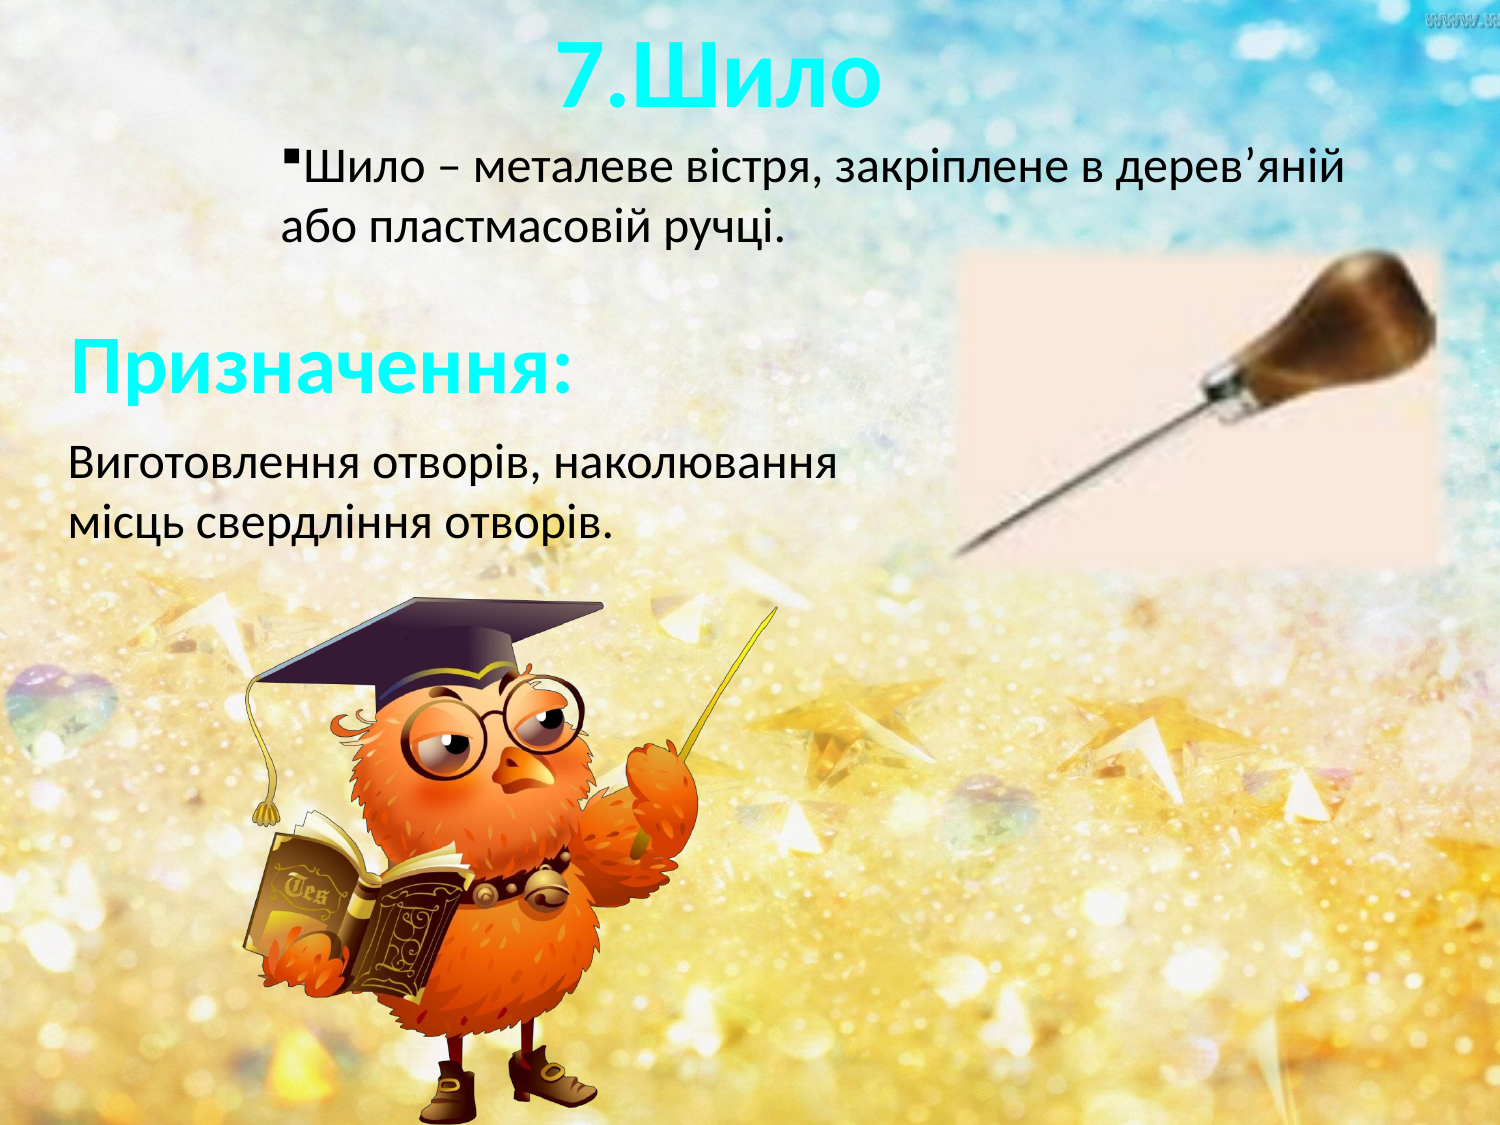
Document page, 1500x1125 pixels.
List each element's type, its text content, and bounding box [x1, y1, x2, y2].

text_box 7.Шило [538, 0, 899, 125]
text_box Призначення: [55, 302, 590, 418]
text_box Виготовлення отворів, наколювання місць свердління отворів. [53, 420, 933, 556]
text_box Шило – металеве вістря, закріплене в дерев’яній або пластмасовій ручці. [265, 125, 1388, 261]
picture [0, 0, 1500, 1125]
